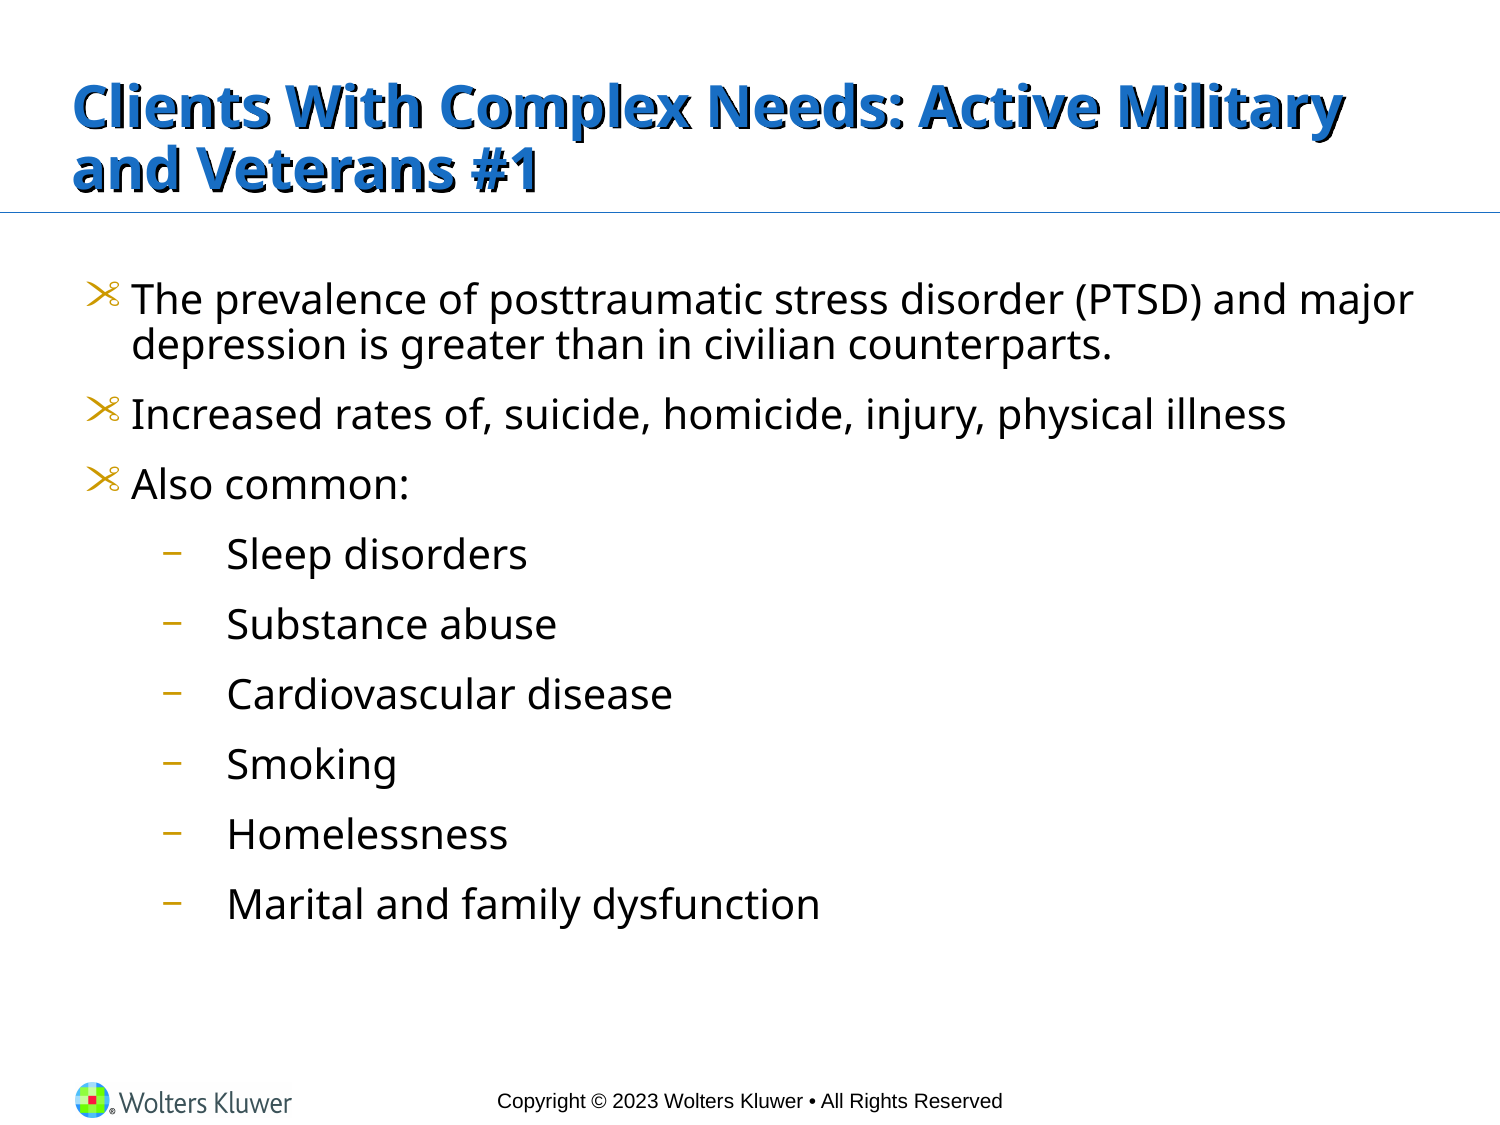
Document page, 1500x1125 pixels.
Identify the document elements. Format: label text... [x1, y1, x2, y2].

title Clients With Complex Needs: Active Military and Veterans #1 [71, 138, 1470, 203]
picture [75, 1082, 292, 1118]
list The prevalence of posttraumatic stress disorder (PTSD) and major depression is greater than in civilian counterparts. Increased rates of, suicide, homicide, injury, physical illness Also common: Sleep disorders Substance abuse Cardiovascular disease Smoking Homelessness Marital and family dysfunction [69, 270, 1483, 876]
